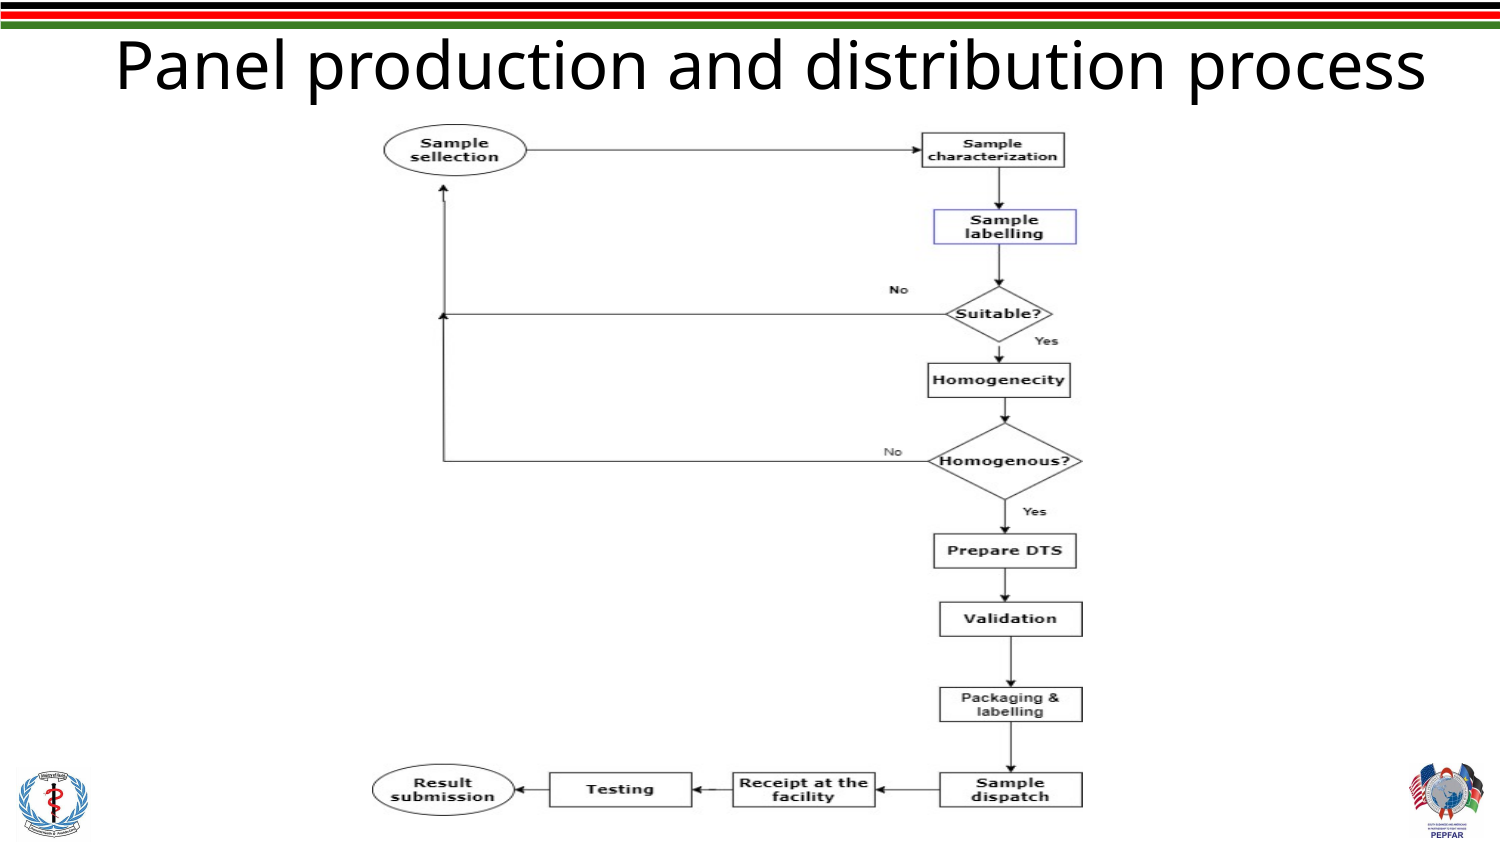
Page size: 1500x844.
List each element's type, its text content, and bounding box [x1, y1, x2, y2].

title Panel production and distribution process [103, 37, 1458, 99]
picture [1409, 763, 1484, 838]
picture [372, 124, 1083, 816]
picture [0, 1, 1500, 29]
picture [16, 767, 91, 842]
